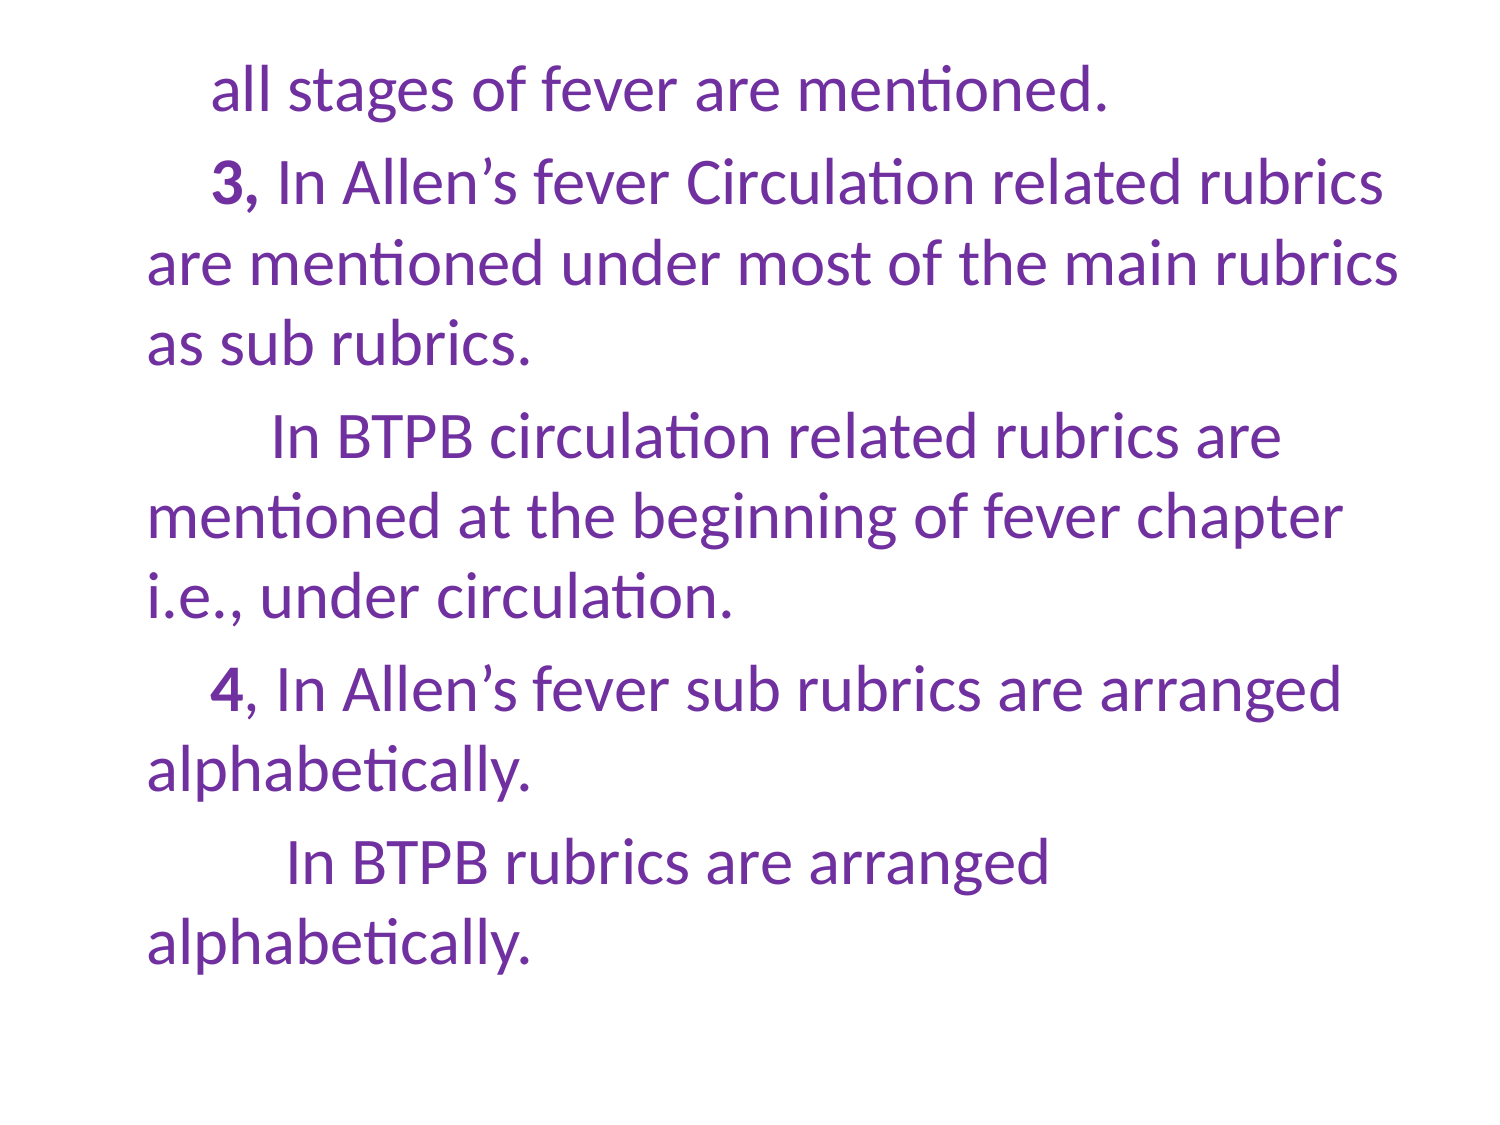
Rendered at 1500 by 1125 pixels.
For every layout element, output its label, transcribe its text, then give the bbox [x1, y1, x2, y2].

list all stages of fever are mentioned. 3, In Allen’s fever Circulation related rubrics are mentioned under most of the main rubrics as sub rubrics. In BTPB circulation related rubrics are mentioned at the beginning of fever chapter i.e., under circulation. 4, In Allen’s fever sub rubrics are arranged alphabetically. In BTPB rubrics are arranged alphabetically. [75, 37, 1425, 1088]
